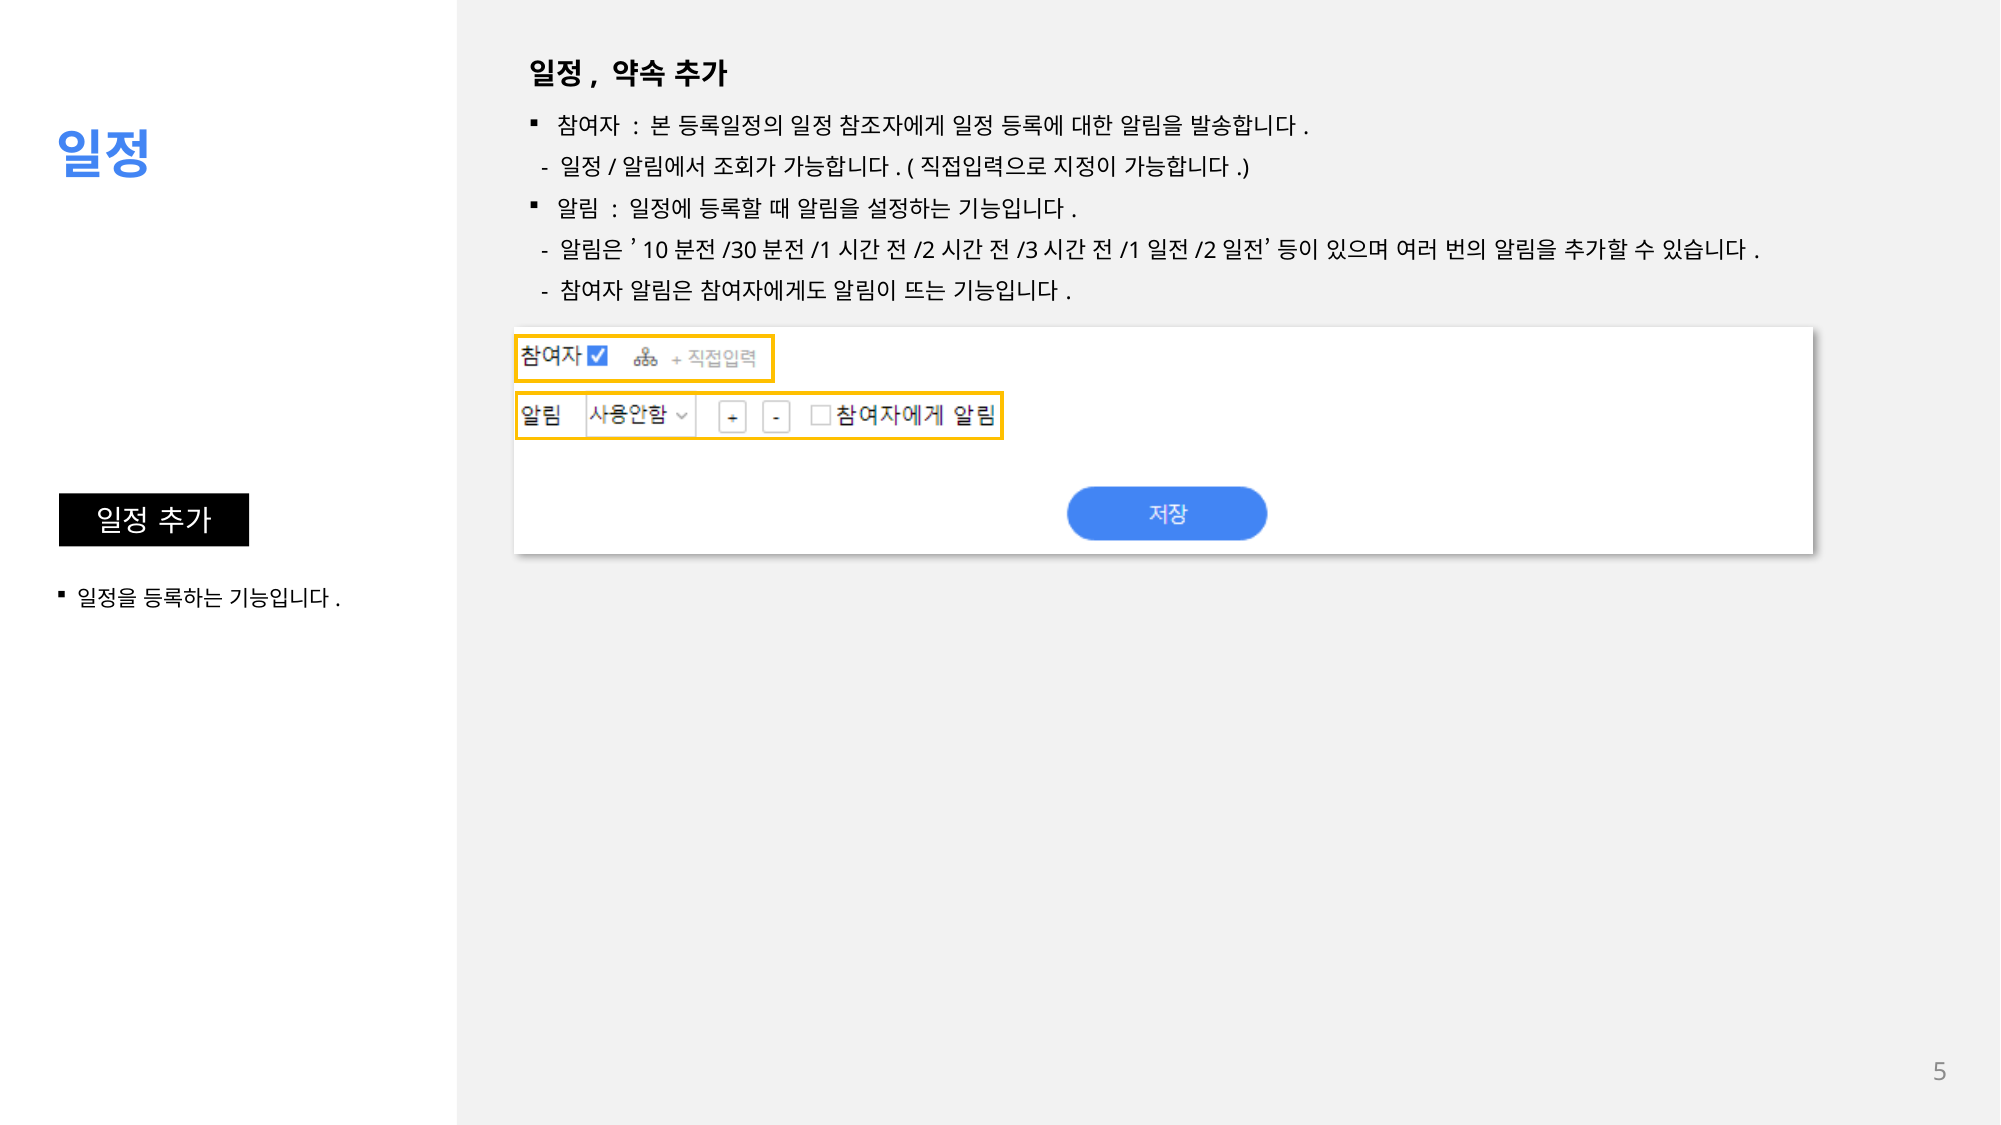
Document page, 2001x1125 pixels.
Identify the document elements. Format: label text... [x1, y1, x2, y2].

text_box 일정 추가 [58, 492, 250, 548]
text_box 일정, 약속 추가 [514, 30, 869, 90]
text_box 일정 [41, 114, 410, 192]
picture [514, 327, 1813, 554]
text_box 참여자 : 본 등록일정의 일정 참조자에게 일정 등록에 대한 알림을 발송합니다. - 일정/알림에서 조회가 가능합니다. (직접입력으로 지정이 가능합니다.) 알림 : 일정에 등록할 때 알림을 설정하는 기능입니다. - 알림은 ’10분전/30분전/1시간 전/2시간 전/3시간 전/1일전/2일전’ 등이 있으며 여러 번의 알림을 추가할 수 있습니다. - 참여자 알림은 참여자에게도 알림이 뜨는 기능입니다. [514, 90, 1975, 312]
text_box 일정을 등록하는 기능입니다. [41, 563, 457, 618]
